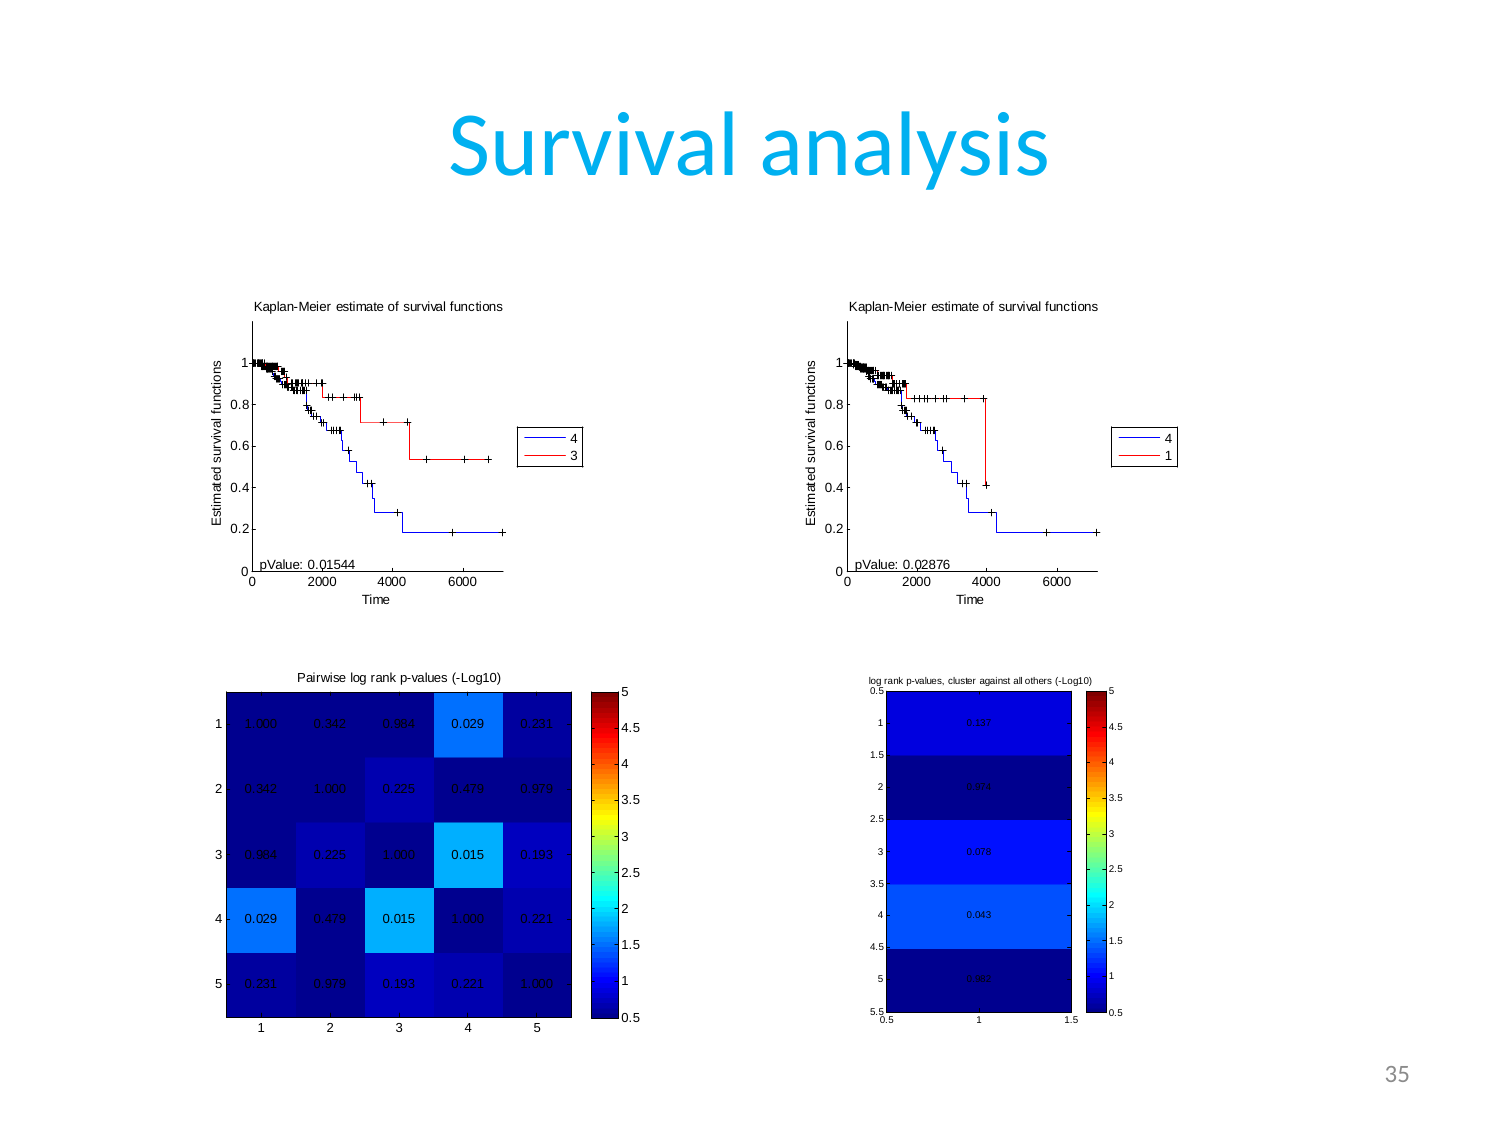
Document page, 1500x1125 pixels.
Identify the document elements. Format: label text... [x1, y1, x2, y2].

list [74, 266, 1426, 1002]
slide_number 35 [1074, 1042, 1425, 1103]
picture [846, 661, 1153, 1056]
title Survival analysis [75, 45, 1425, 233]
picture [157, 661, 692, 1062]
